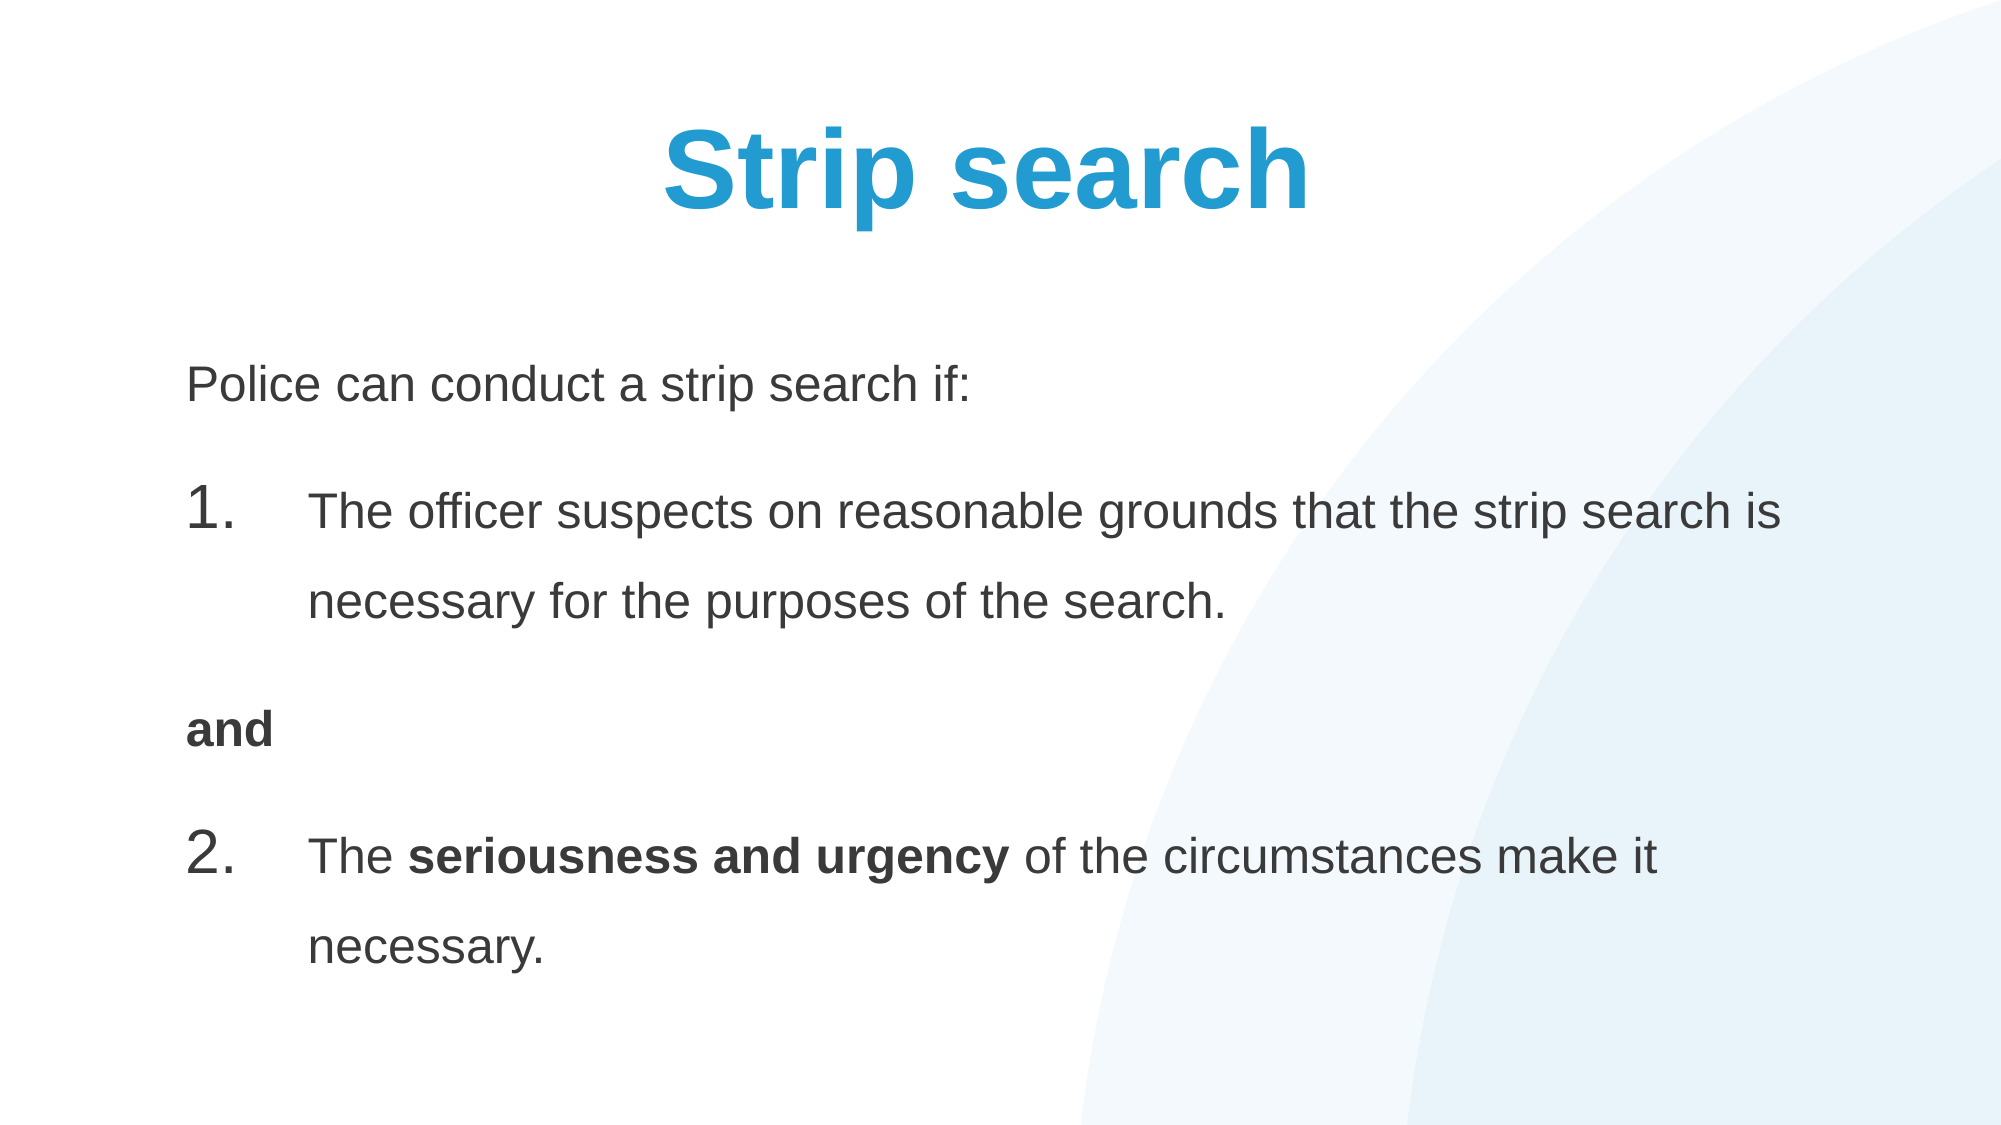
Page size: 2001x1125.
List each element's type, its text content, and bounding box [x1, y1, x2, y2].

list Police can conduct a strip search if: The officer suspects on reasonable grounds that the strip search is necessary for the purposes of the search. and The seriousness and urgency of the circumstances make it necessary. [170, 286, 1808, 1009]
title Strip search [51, 103, 1924, 287]
